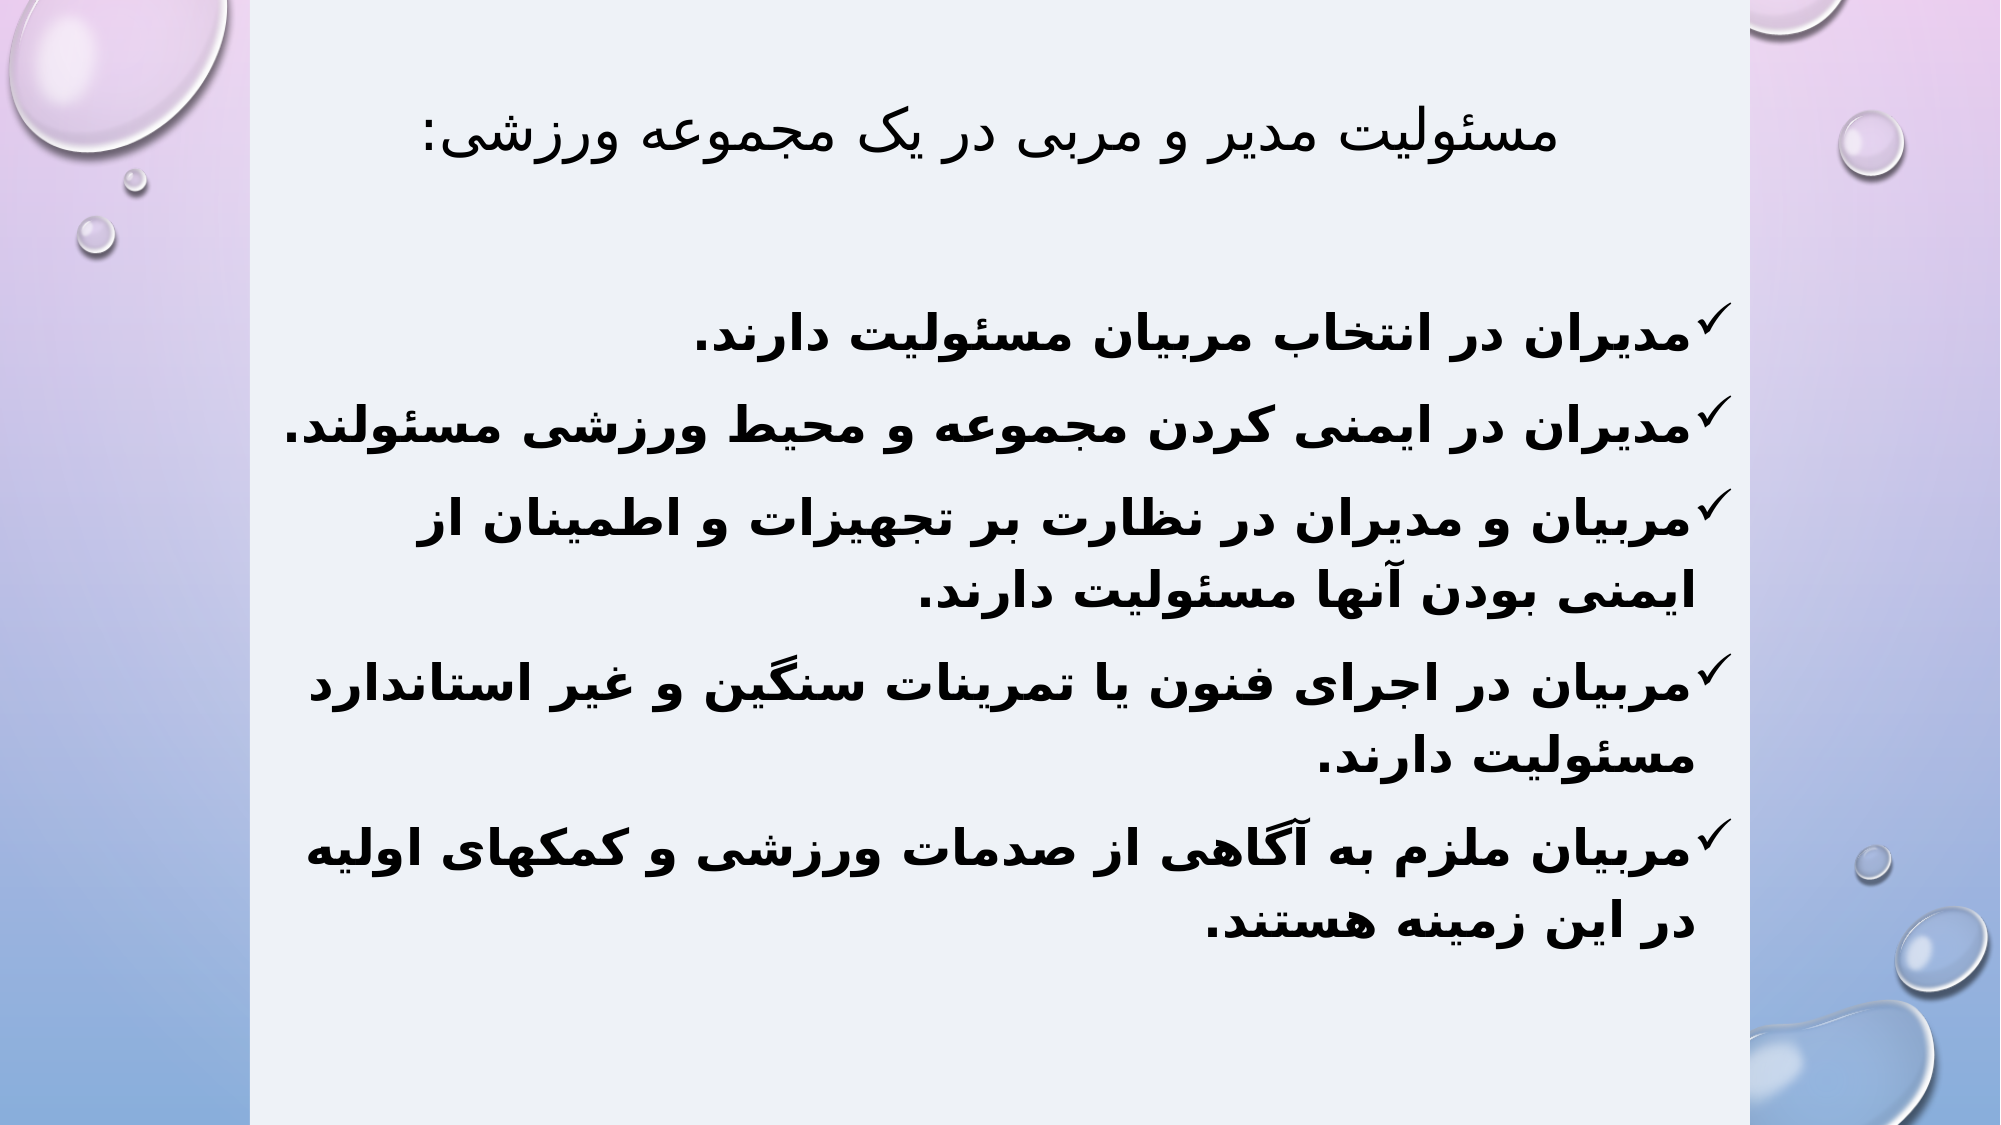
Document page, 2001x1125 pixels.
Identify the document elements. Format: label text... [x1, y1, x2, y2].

list مسئولیت مدیر و مربی در یک مجموعه ورزشی: مدیران در انتخاب مربیان مسئولیت دارند. مدیران در ایمنی کردن مجموعه و محیط ورزشی مسئولند. مربیان و مدیران در نظارت بر تجهیزات و اطمینان از ایمنی بودن آنها مسئولیت دارند. مربیان در اجرای فنون یا تمرینات سنگین و غیر استاندارد مسئولیت دارند. مربیان ملزم به آگاهی از صدمات ورزشی و کمکهای اولیه در این زمینه هستند. [249, 0, 1750, 1125]
picture [0, 0, 249, 1125]
picture [1750, 0, 2000, 1125]
